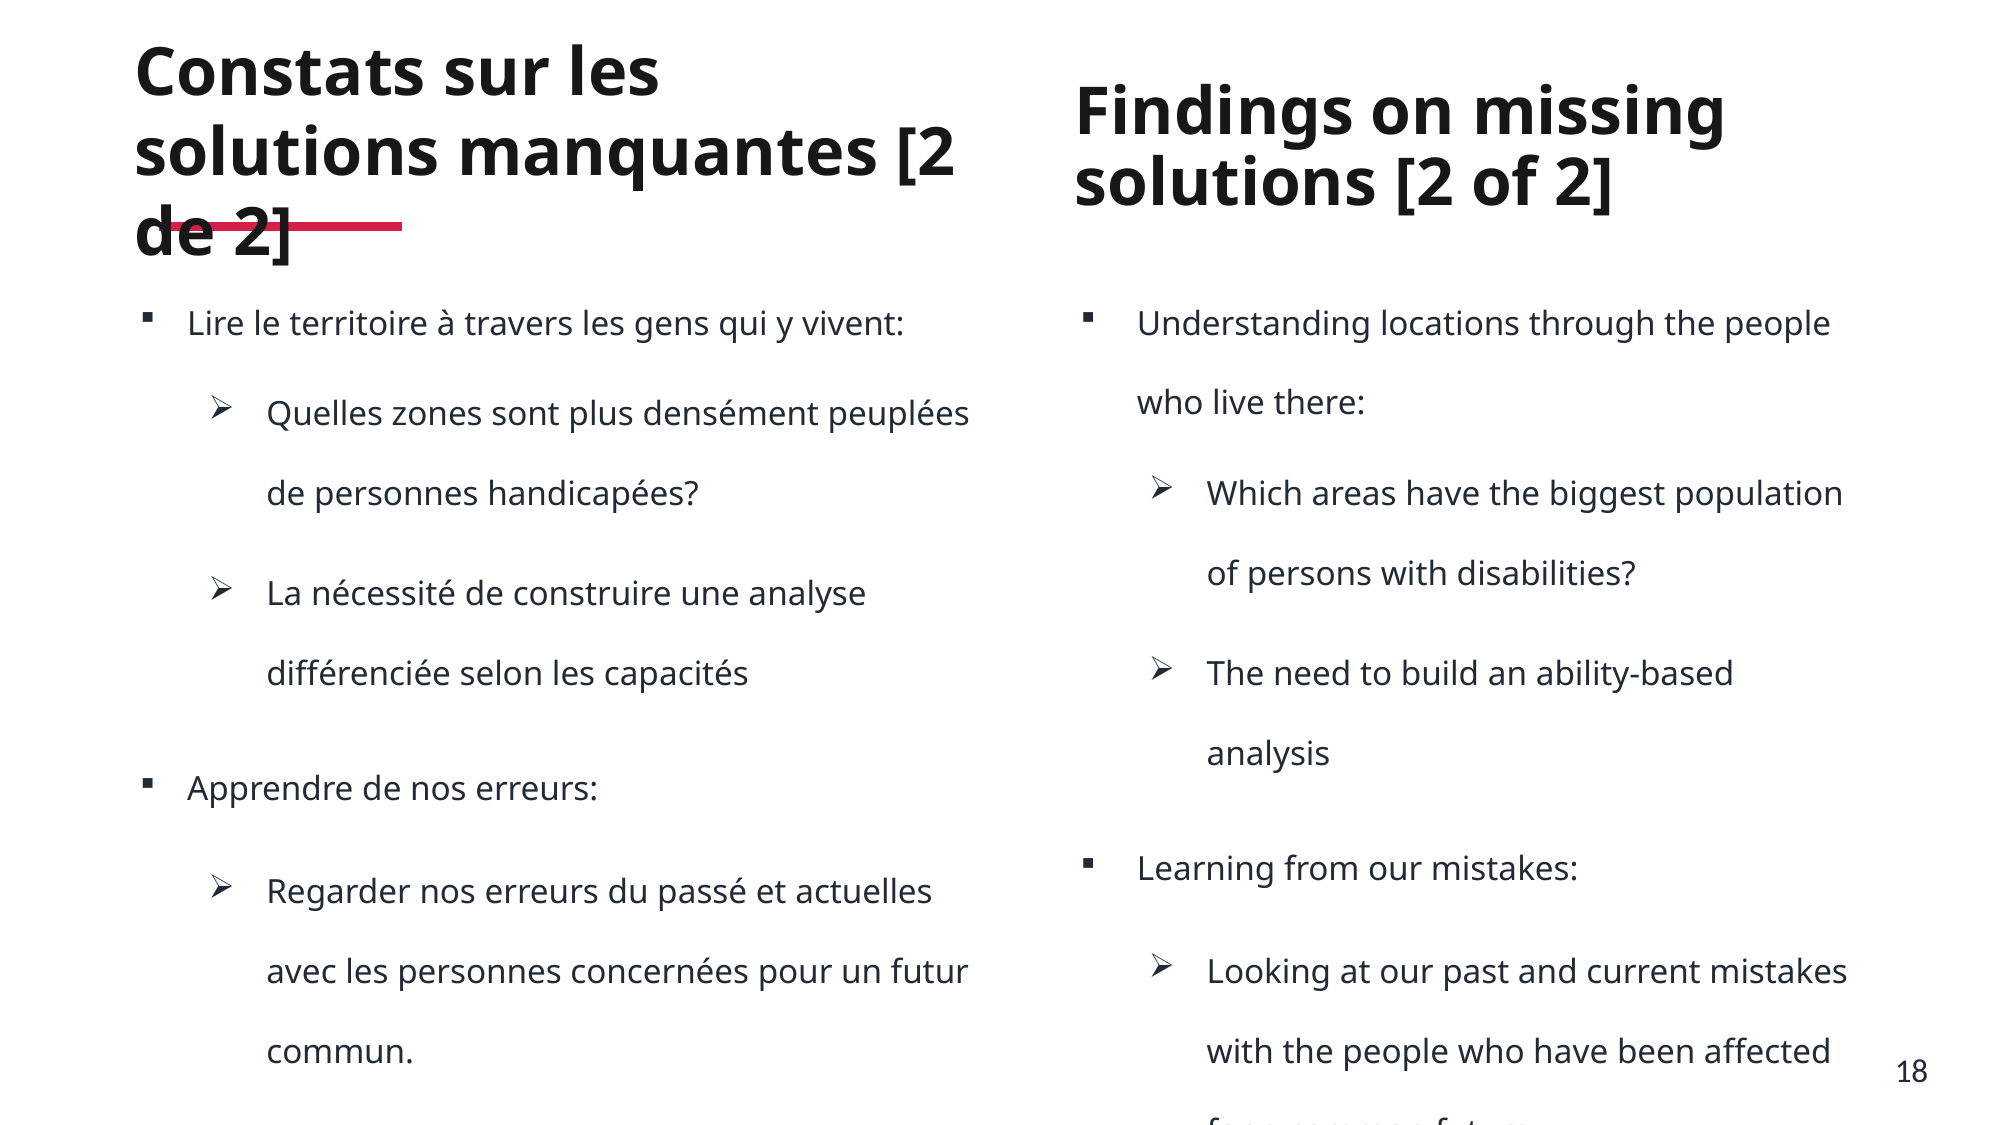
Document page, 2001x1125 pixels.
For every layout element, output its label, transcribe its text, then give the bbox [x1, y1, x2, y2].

text_box Findings on missing solutions [2 of 2] [1059, 69, 1883, 228]
title Constats sur les solutions manquantes [2 de 2] [119, 69, 999, 228]
slide_number 18 [1840, 1039, 1944, 1100]
list Understanding locations through the people who live there: Which areas have the biggest population of persons with disabilities? The need to build an ability-based analysis Learning from our mistakes: Looking at our past and current mistakes with the people who have been affected for a common future. [1059, 254, 1883, 1070]
list Lire le territoire à travers les gens qui y vivent: Quelles zones sont plus densément peuplées de personnes handicapées? La nécessité de construire une analyse différenciée selon les capacités Apprendre de nos erreurs: Regarder nos erreurs du passé et actuelles avec les personnes concernées pour un futur commun. [119, 254, 999, 1070]
